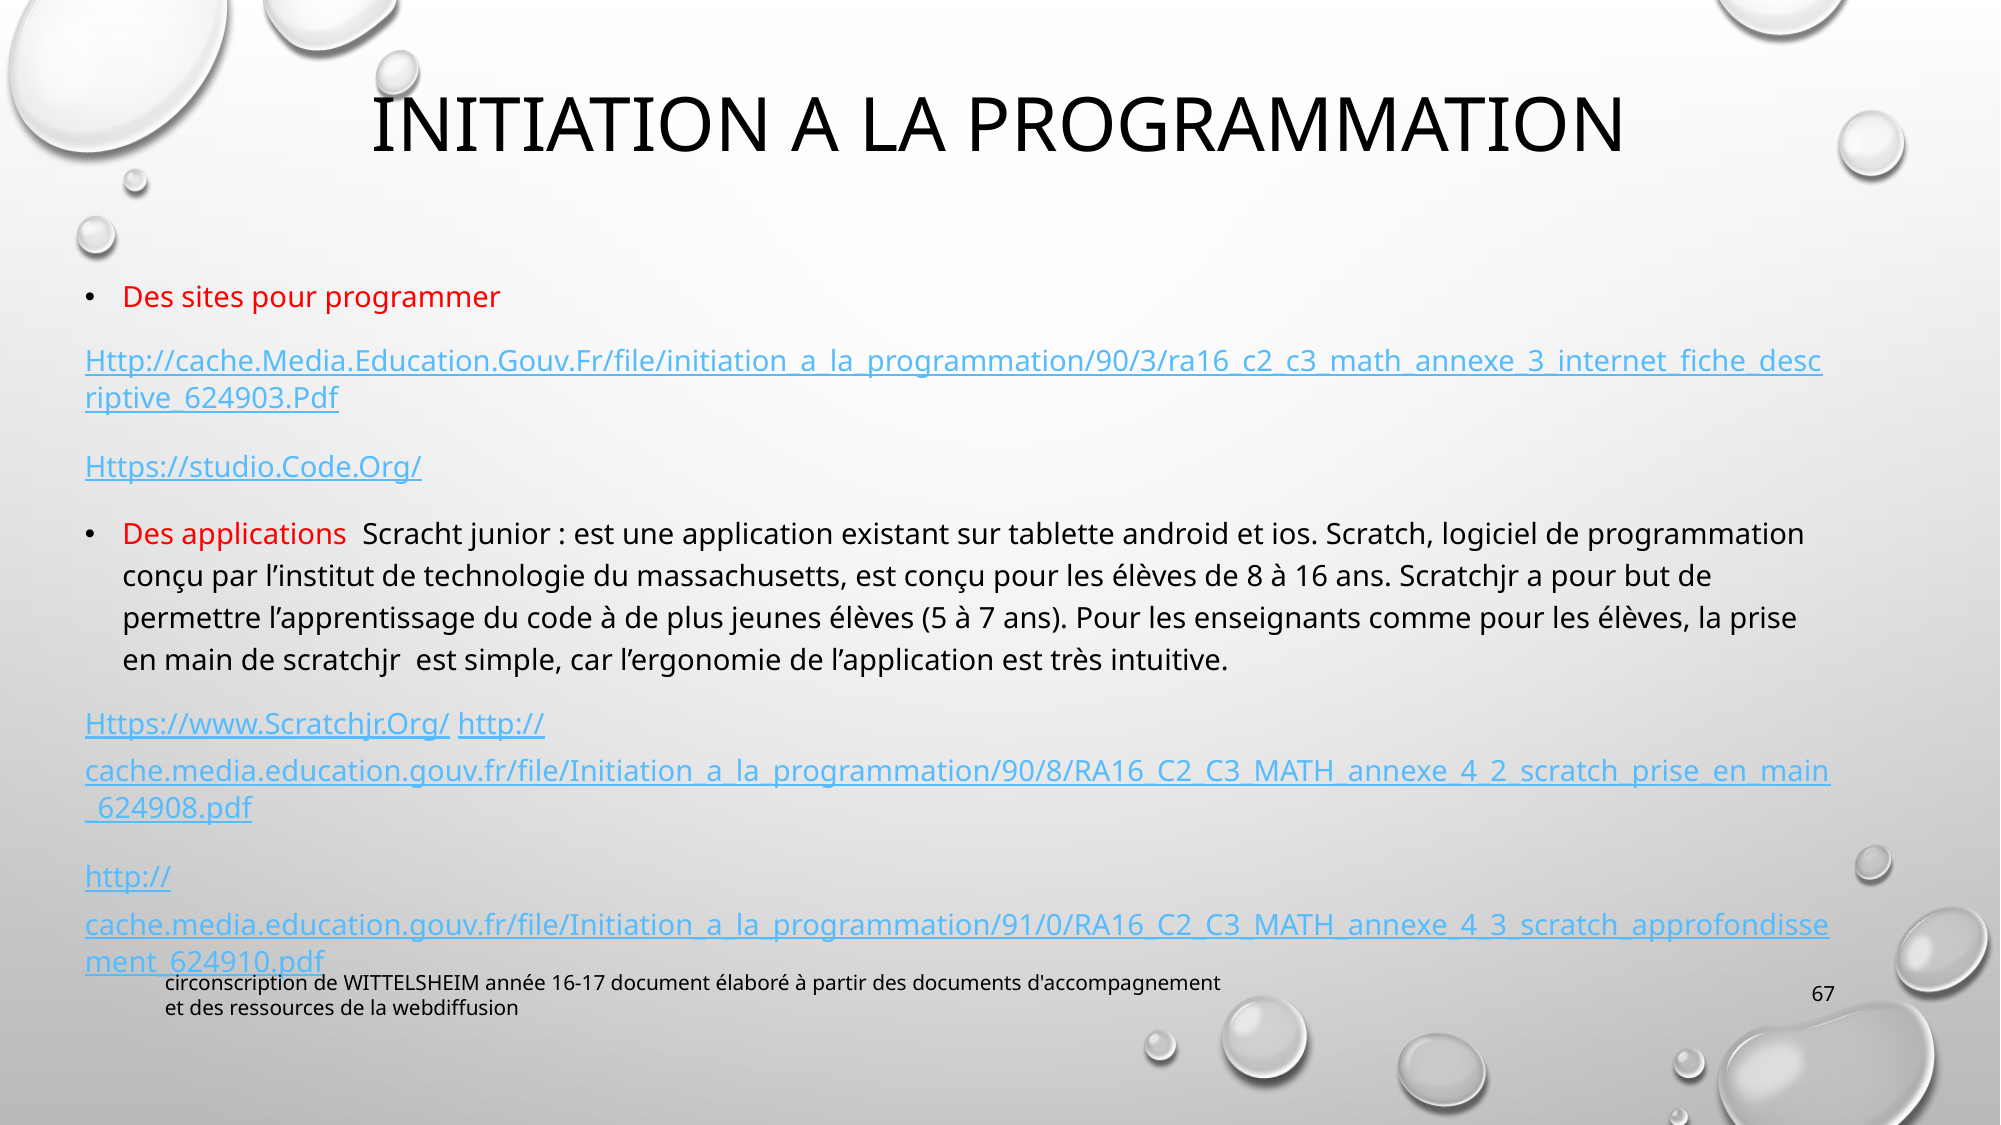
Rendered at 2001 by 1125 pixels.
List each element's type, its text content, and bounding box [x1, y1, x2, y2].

slide_number 67 [1724, 965, 1851, 1025]
list Des sites pour programmer Http://cache.Media.Education.Gouv.Fr/file/initiation_a_la_programmation/90/3/ra16_c2_c3_math_annexe_3_internet_fiche_descriptive_624903.Pdf Https://studio.Code.Org/ Des applications Scracht junior : est une application existant sur tablette android et ios. Scratch, logiciel de programmation conçu par l’institut de technologie du massachusetts, est conçu pour les élèves de 8 à 16 ans. Scratchjr a pour but de permettre l’apprentissage du code à de plus jeunes élèves (5 à 7 ans). Pour les enseignants comme pour les élèves, la prise en main de scratchjr est simple, car l’ergonomie de l’application est très intuitive. Https://www.Scratchjr.Org/ http://cache.media.education.gouv.fr/file/Initiation_a_la_programmation/90/8/RA16_C2_C3_MATH_annexe_4_2_scratch_prise_en_main_624908.pdf http://cache.media.education.gouv.fr/file/Initiation_a_la_programmation/91/0/RA16_C2_C3_MATH_annexe_4_3_scratch_approfondissement_624910.pdf [69, 264, 1850, 1054]
footer circonscription de WITTELSHEIM année 16-17 document élaboré à partir des documents d'accompagnement et des ressources de la webdiffusion [149, 965, 1245, 1025]
title INITIATION A LA PROGRAMMATION [149, 72, 1850, 182]
picture [0, 0, 2000, 1125]
